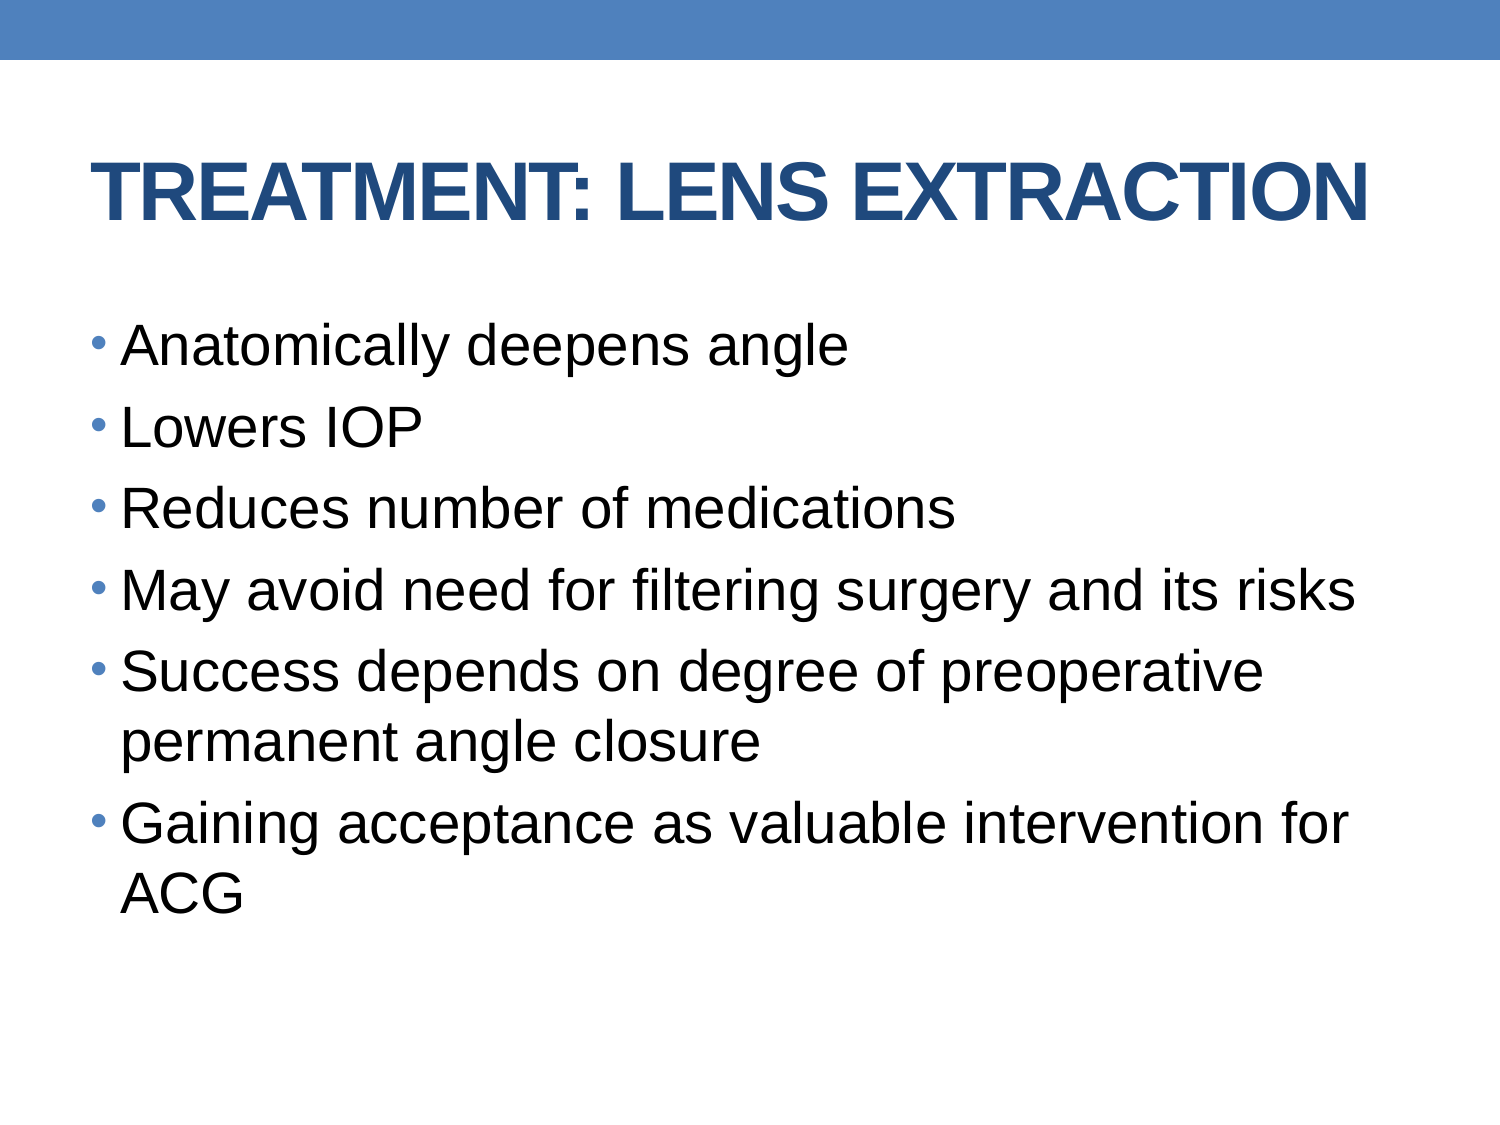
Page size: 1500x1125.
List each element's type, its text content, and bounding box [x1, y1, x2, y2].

title TREATMENT: LENS EXTRACTION [75, 87, 1425, 288]
list Anatomically deepens angle Lowers IOP Reduces number of medications May avoid need for filtering surgery and its risks Success depends on degree of preoperative permanent angle closure Gaining acceptance as valuable intervention for ACG [75, 299, 1425, 1063]
